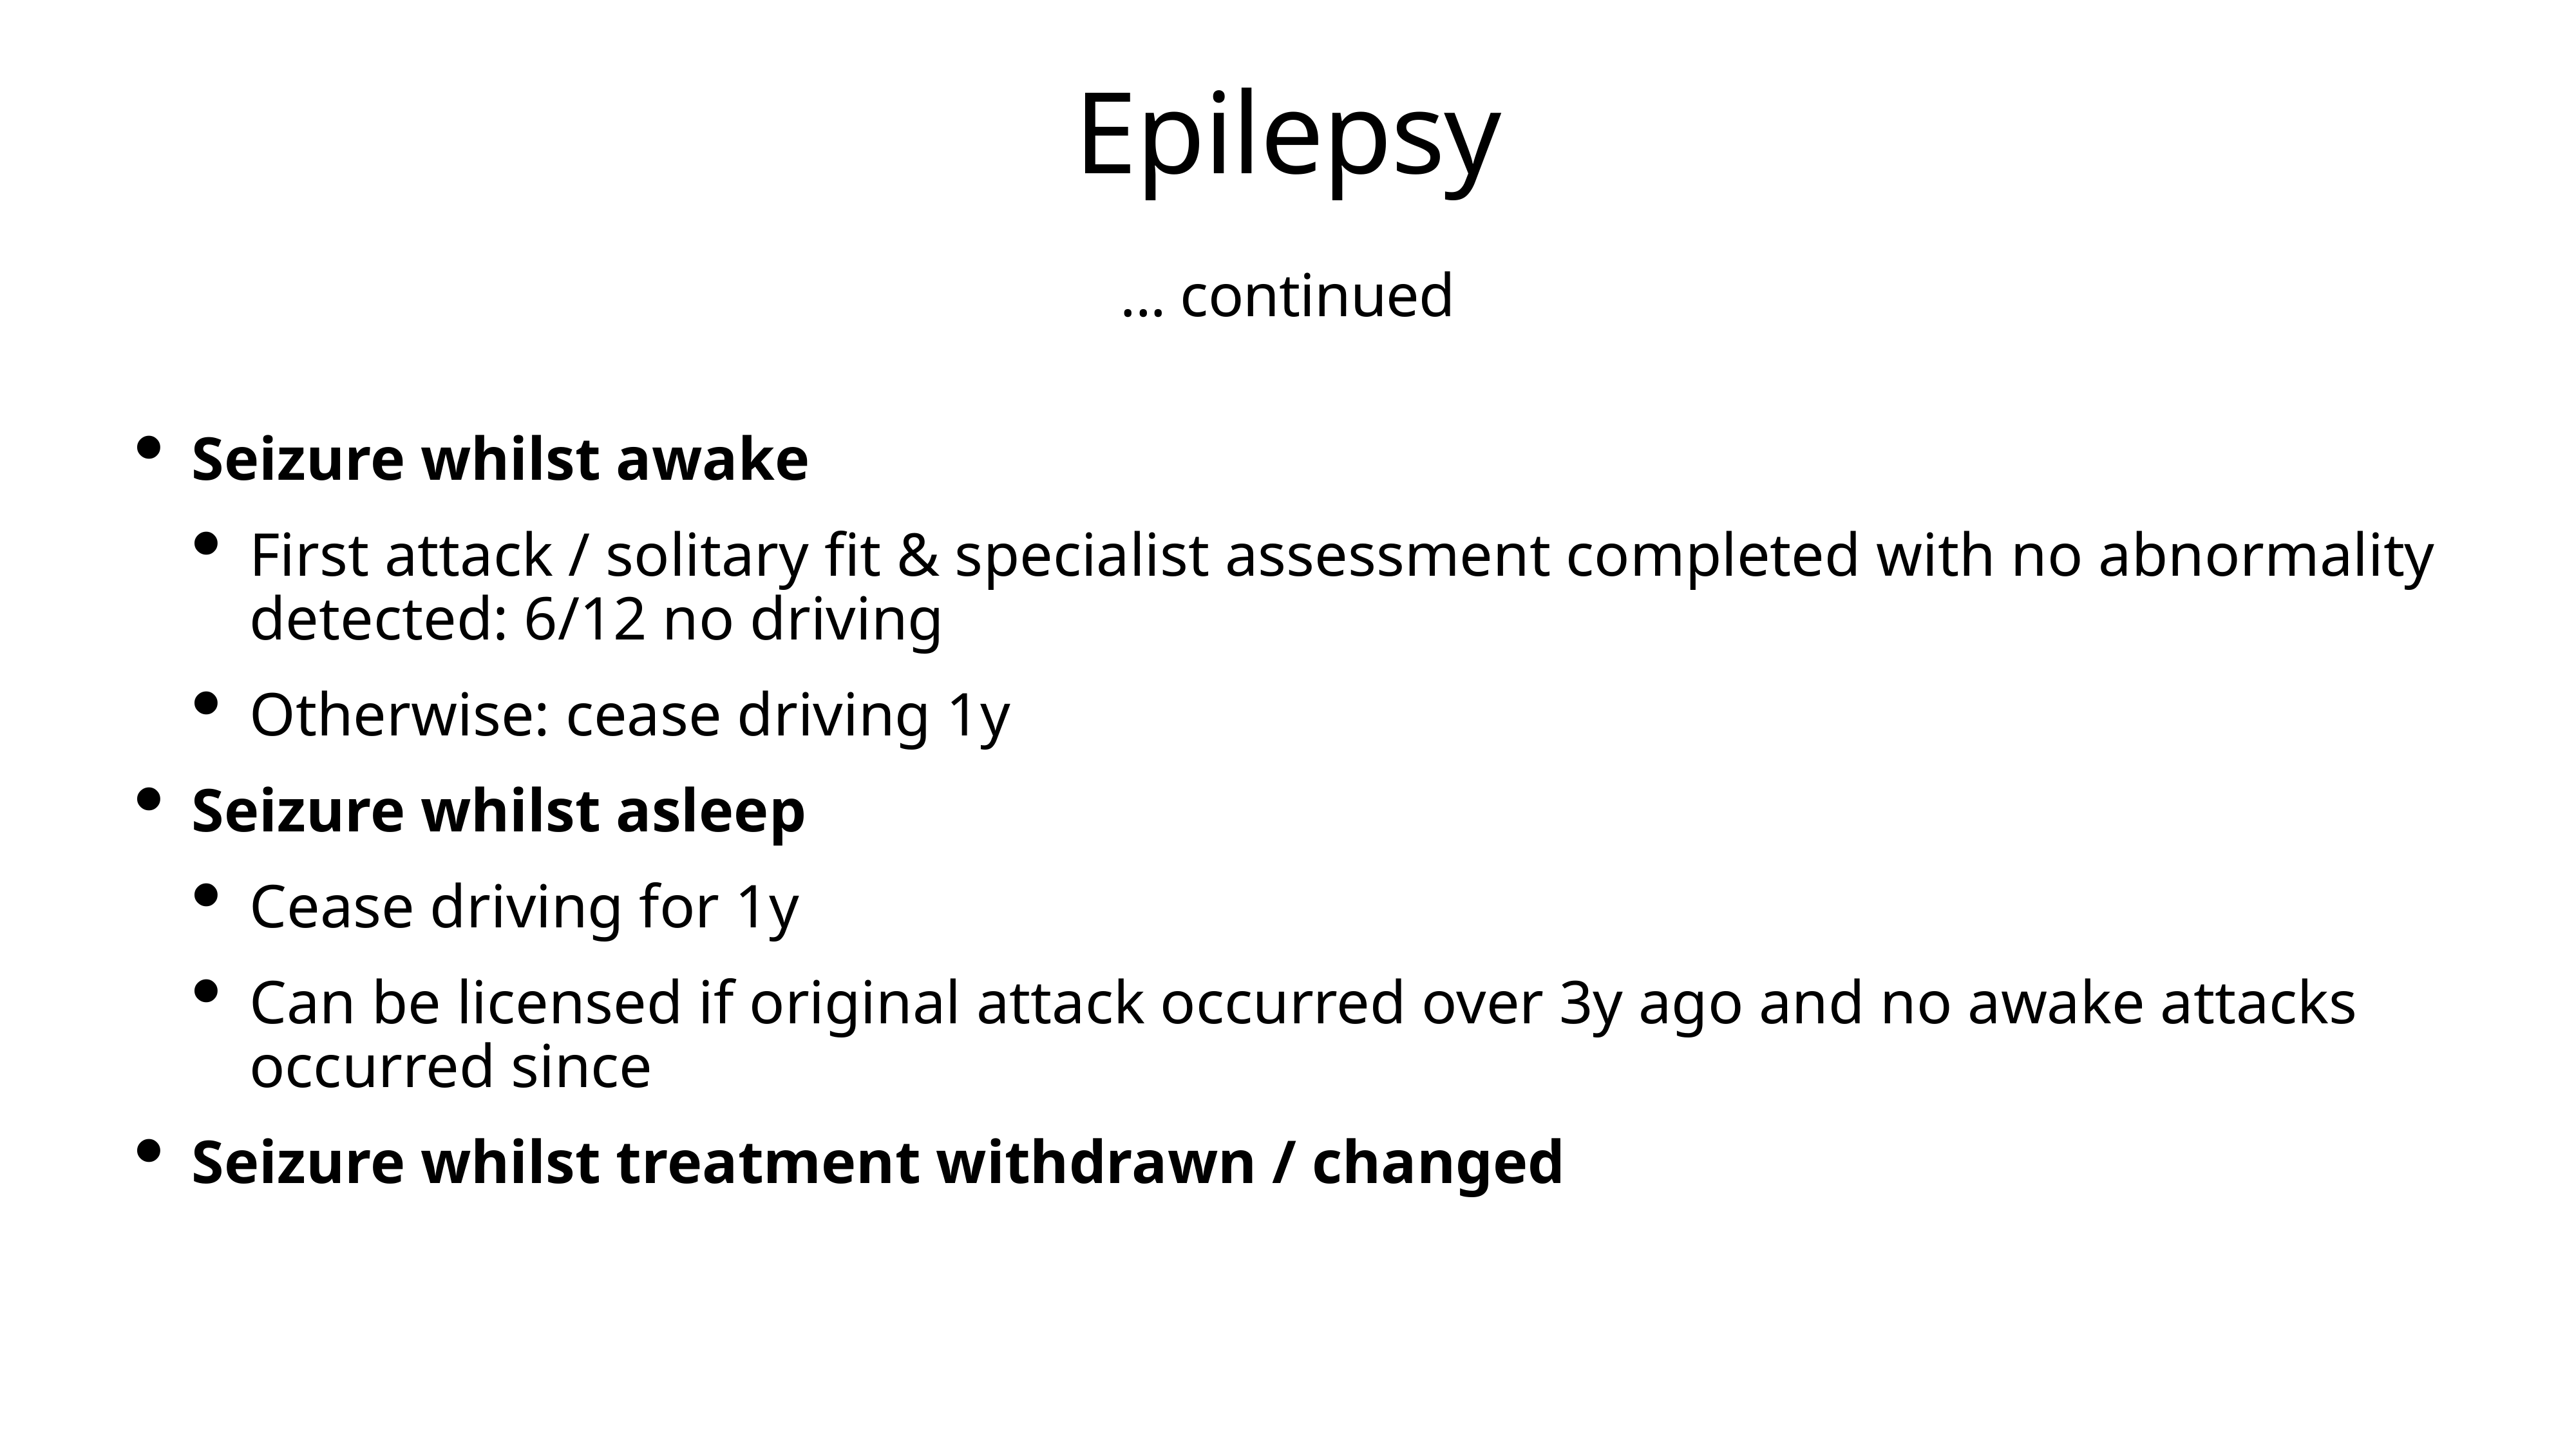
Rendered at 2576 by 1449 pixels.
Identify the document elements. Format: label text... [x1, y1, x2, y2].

title Epilepsy [128, 81, 2448, 251]
list ... continued [128, 251, 2448, 341]
list Seizure whilst awake First attack / solitary fit & specialist assessment completed with no abnormality detected: 6/12 no driving Otherwise: cease driving 1y Seizure whilst asleep Cease driving for 1y Can be licensed if original attack occurred over 3y ago and no awake attacks occurred since Seizure whilst treatment withdrawn / changed [128, 423, 2448, 1321]
